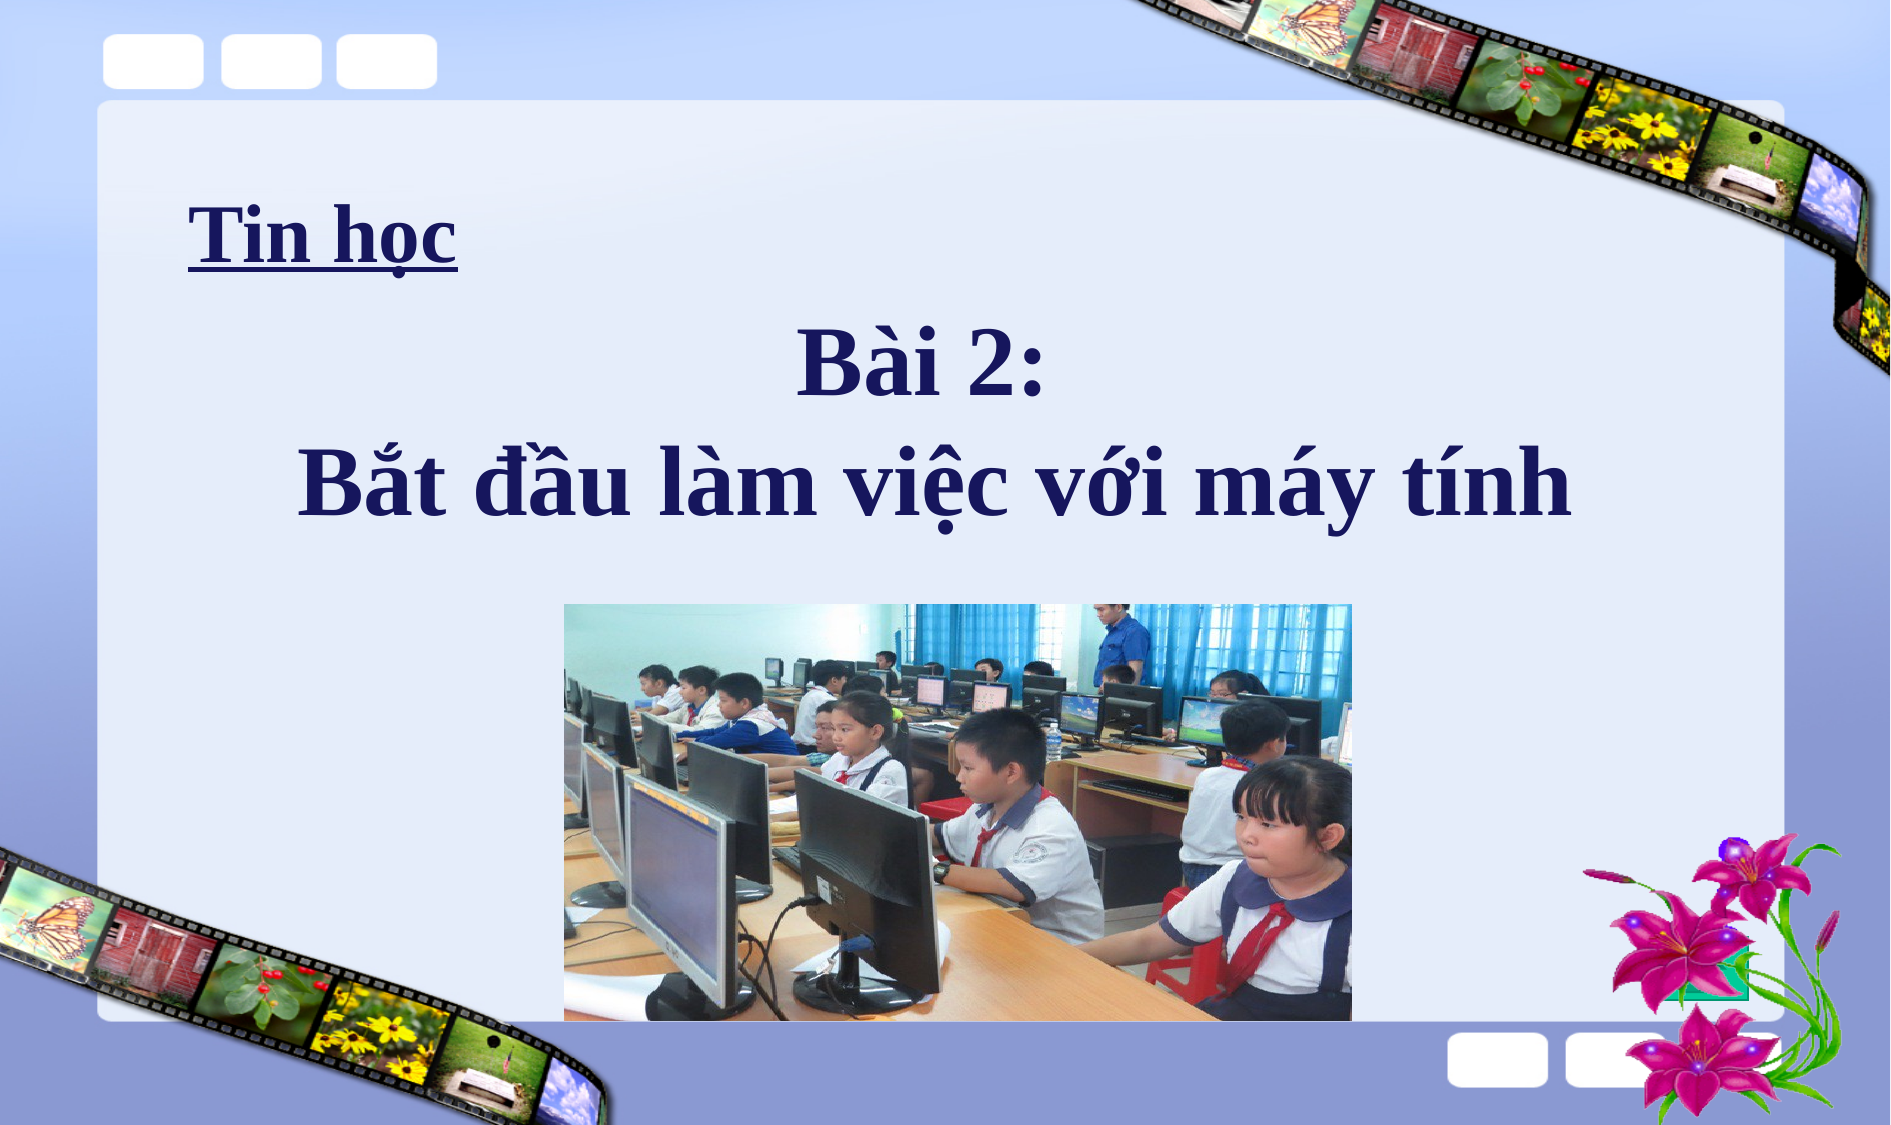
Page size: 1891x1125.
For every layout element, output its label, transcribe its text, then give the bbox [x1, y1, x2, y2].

text_box Bài 2: Bắt đầu làm việc với máy tính [94, 288, 1777, 455]
text_box [472, 115, 1528, 191]
picture [0, 0, 1891, 1125]
text_box Tin học [62, 172, 583, 287]
